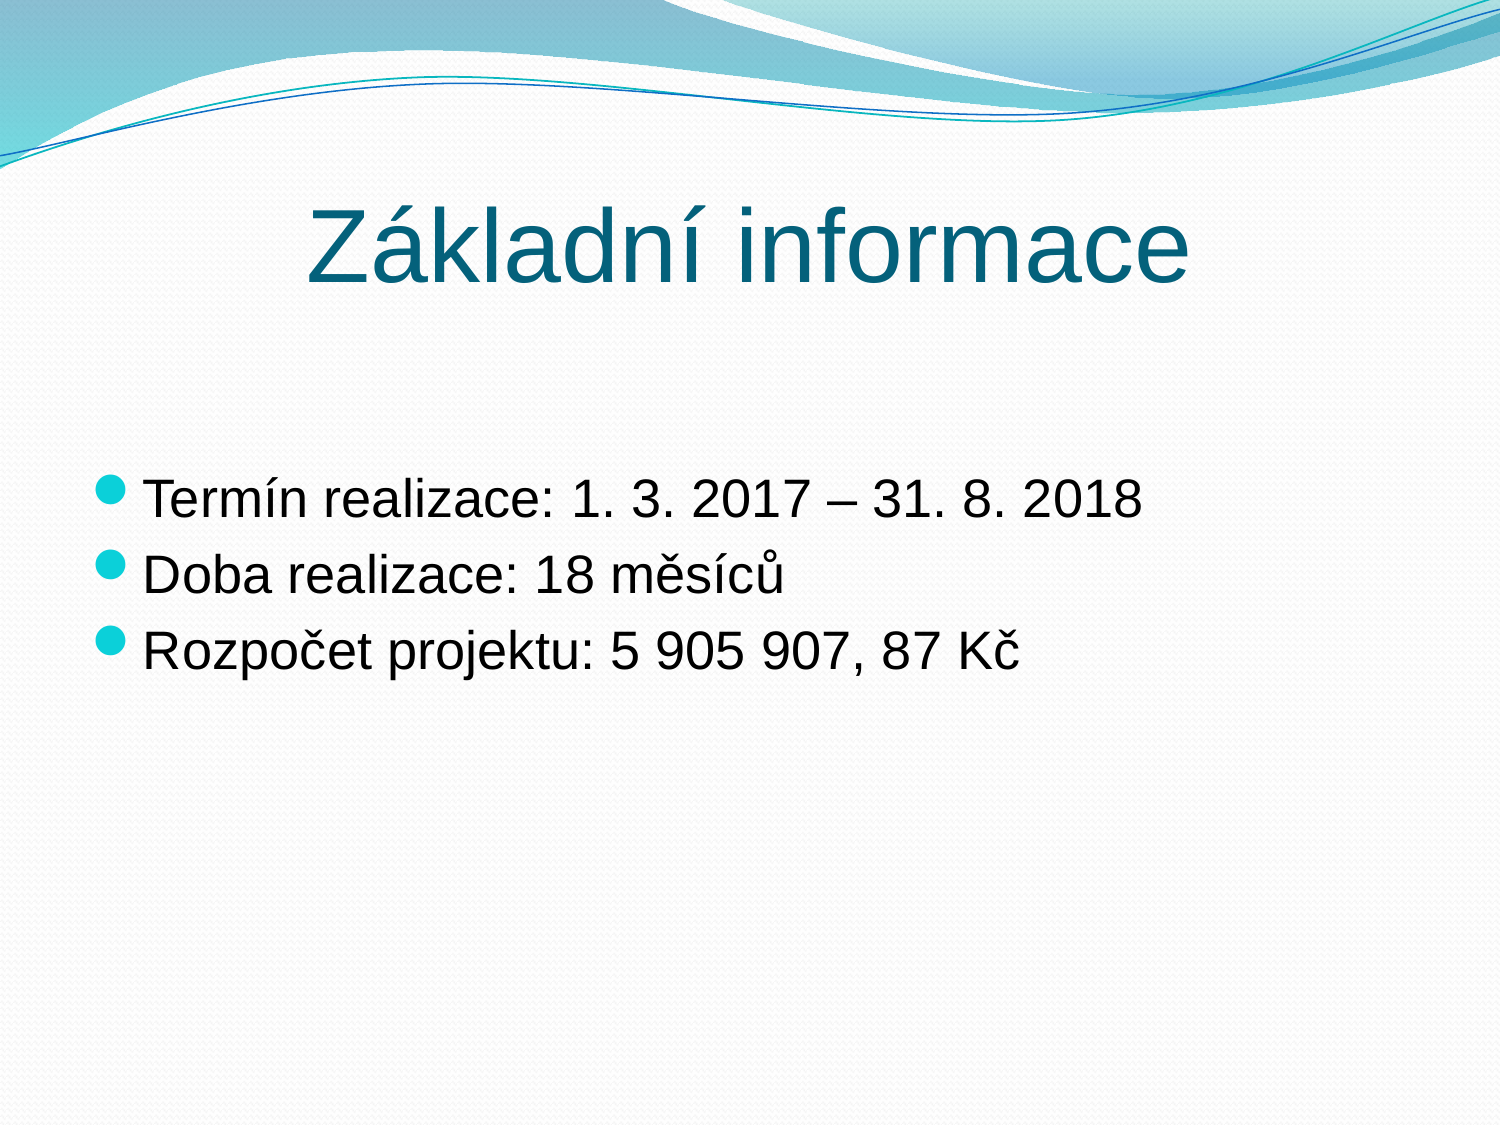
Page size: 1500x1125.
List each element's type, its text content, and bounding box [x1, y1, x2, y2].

list Termín realizace: 1. 3. 2017 – 31. 8. 2018 Doba realizace: 18 měsíců Rozpočet projektu: 5 905 907, 87 Kč [76, 456, 1427, 1125]
title Základní informace [75, 115, 1425, 303]
